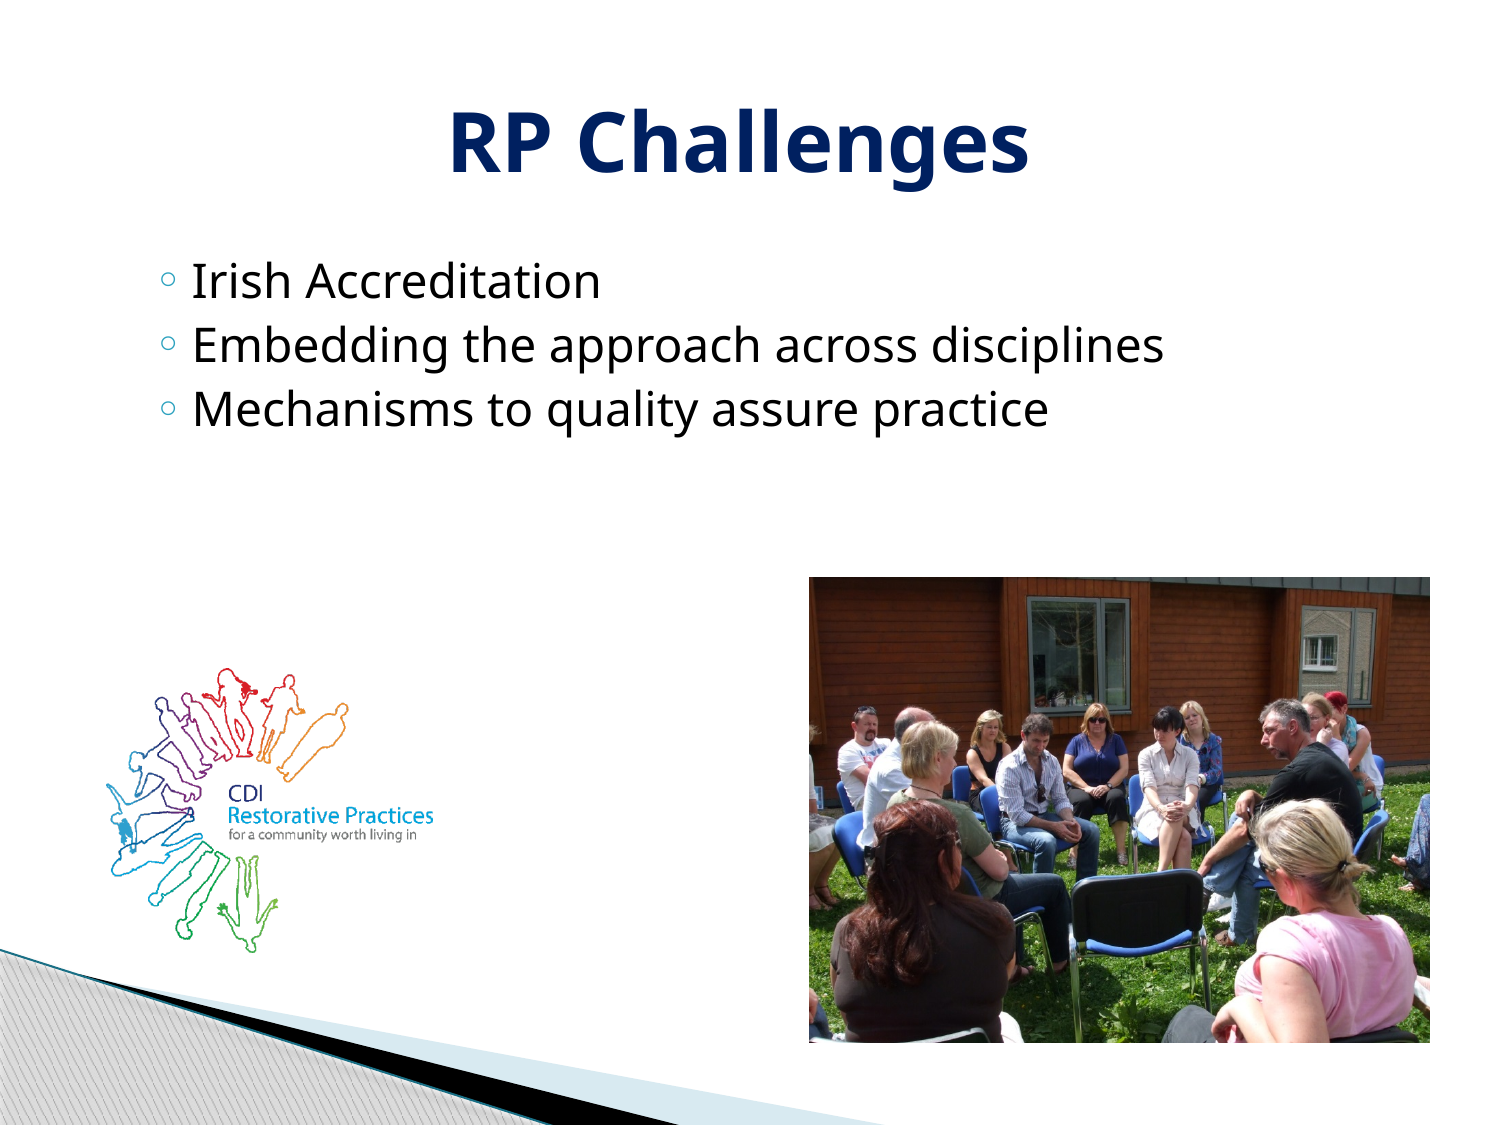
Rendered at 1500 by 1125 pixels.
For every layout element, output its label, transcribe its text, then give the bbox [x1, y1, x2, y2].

list Irish Accreditation Embedding the approach across disciplines Mechanisms to quality assure practice [75, 243, 1425, 986]
picture [808, 577, 1430, 1044]
title RP Challenges [75, 45, 1425, 233]
picture [106, 668, 433, 953]
